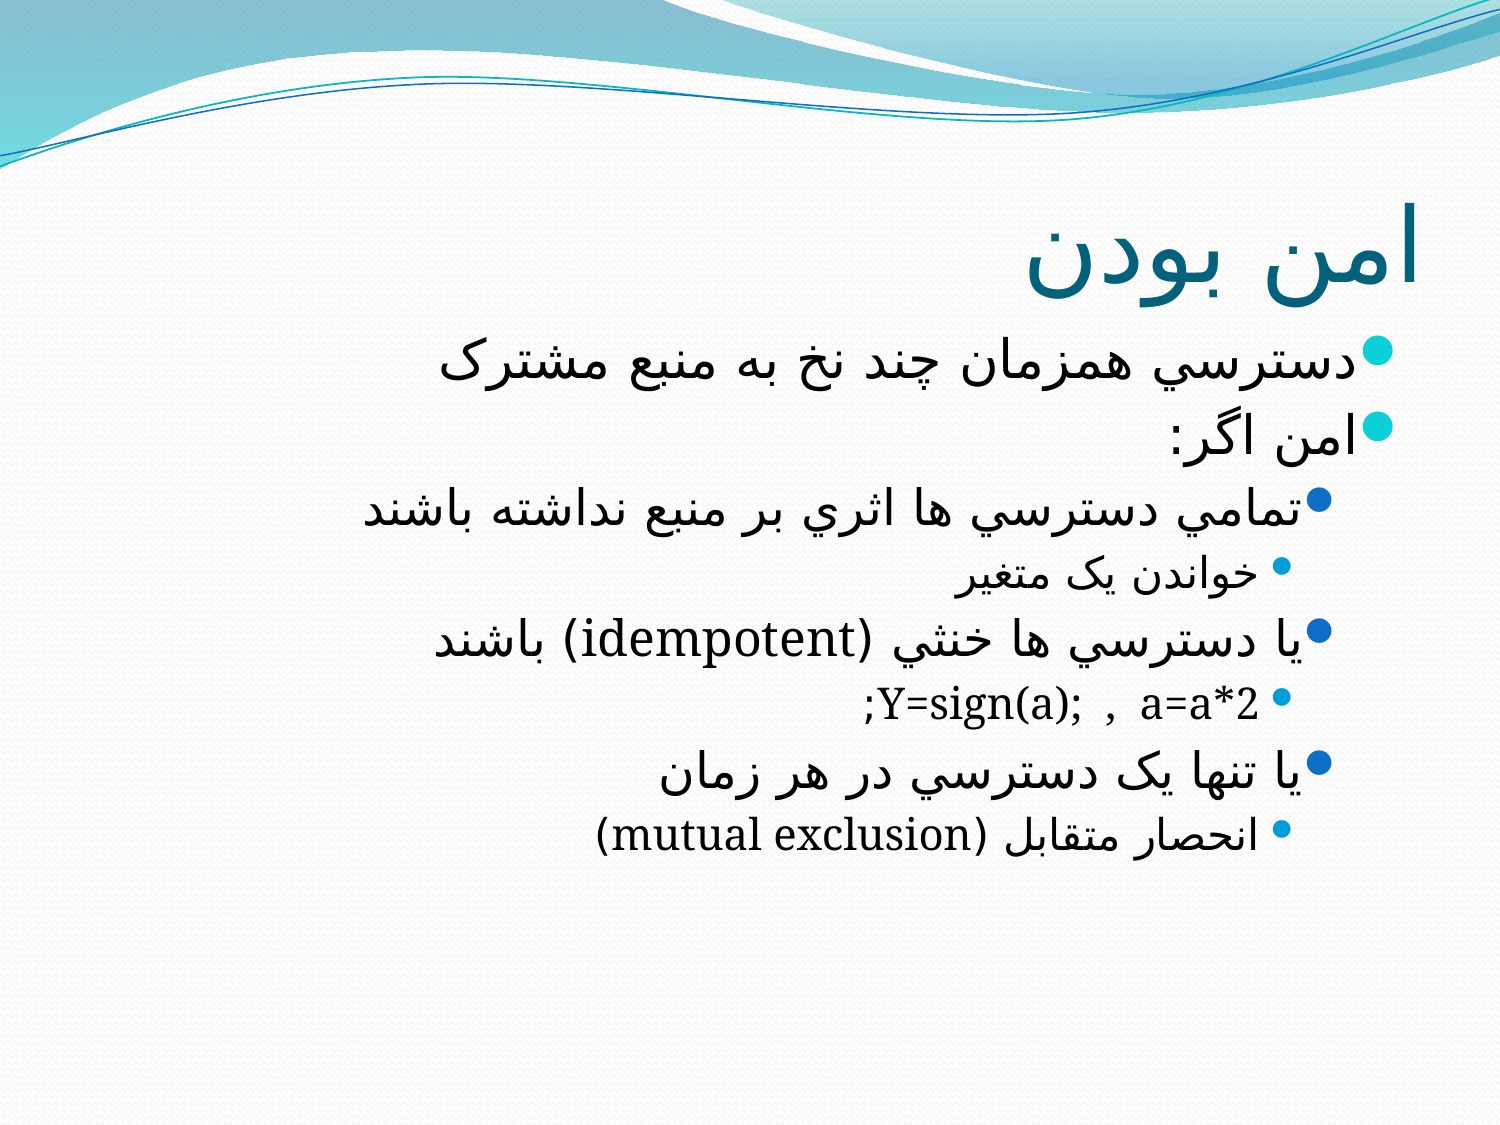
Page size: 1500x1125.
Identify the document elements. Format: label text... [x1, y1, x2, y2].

list دسترسي همزمان چند نخ به منبع مشترک امن اگر: تمامي دسترسي ها اثري بر منبع نداشته باشند خواندن يک متغير يا دسترسي ها خنثي (idempotent) باشند Y=sign(a); , a=a*2; يا تنها يک دسترسي در هر زمان انحصار متقابل (mutual exclusion) [75, 317, 1425, 1038]
title امن بودن [75, 115, 1425, 303]
